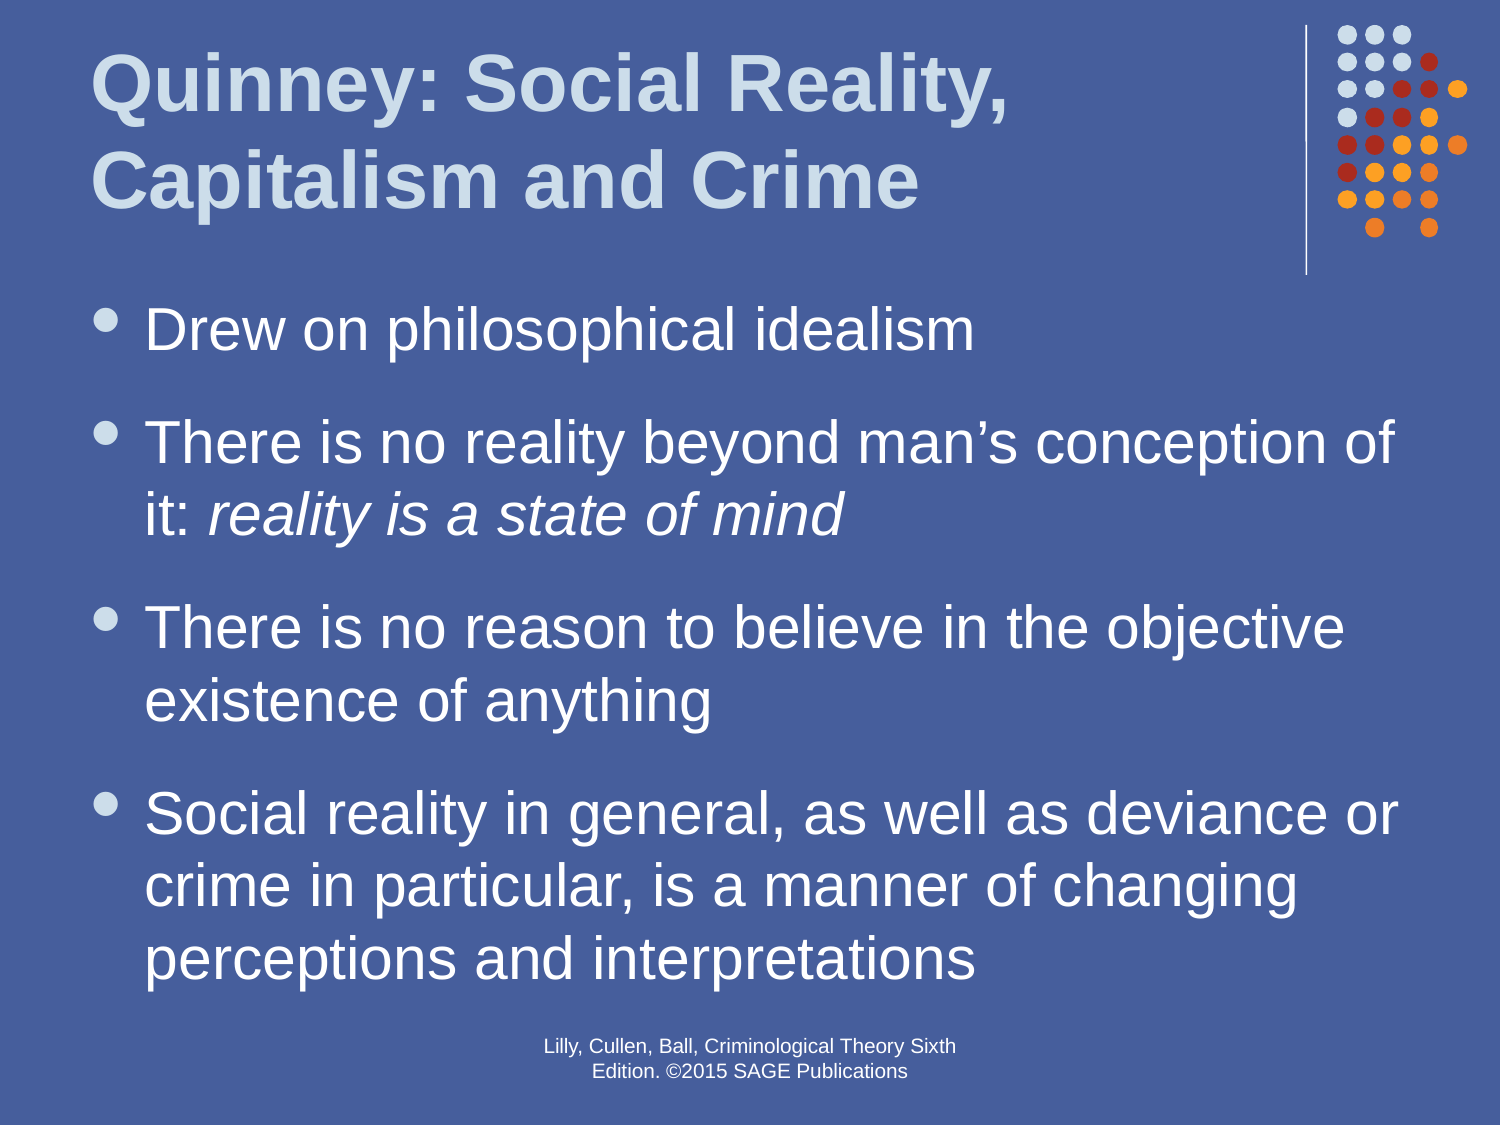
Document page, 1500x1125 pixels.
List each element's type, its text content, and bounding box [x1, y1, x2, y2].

title Quinney: Social Reality, Capitalism and Crime [74, 19, 1313, 233]
list Drew on philosophical idealism There is no reality beyond man’s conception of it: reality is a state of mind There is no reason to believe in the objective existence of anything Social reality in general, as well as deviance or crime in particular, is a manner of changing perceptions and interpretations [74, 281, 1426, 1006]
footer Lilly, Cullen, Ball, Criminological Theory Sixth Edition. ©2015 SAGE Publications [512, 1024, 988, 1101]
